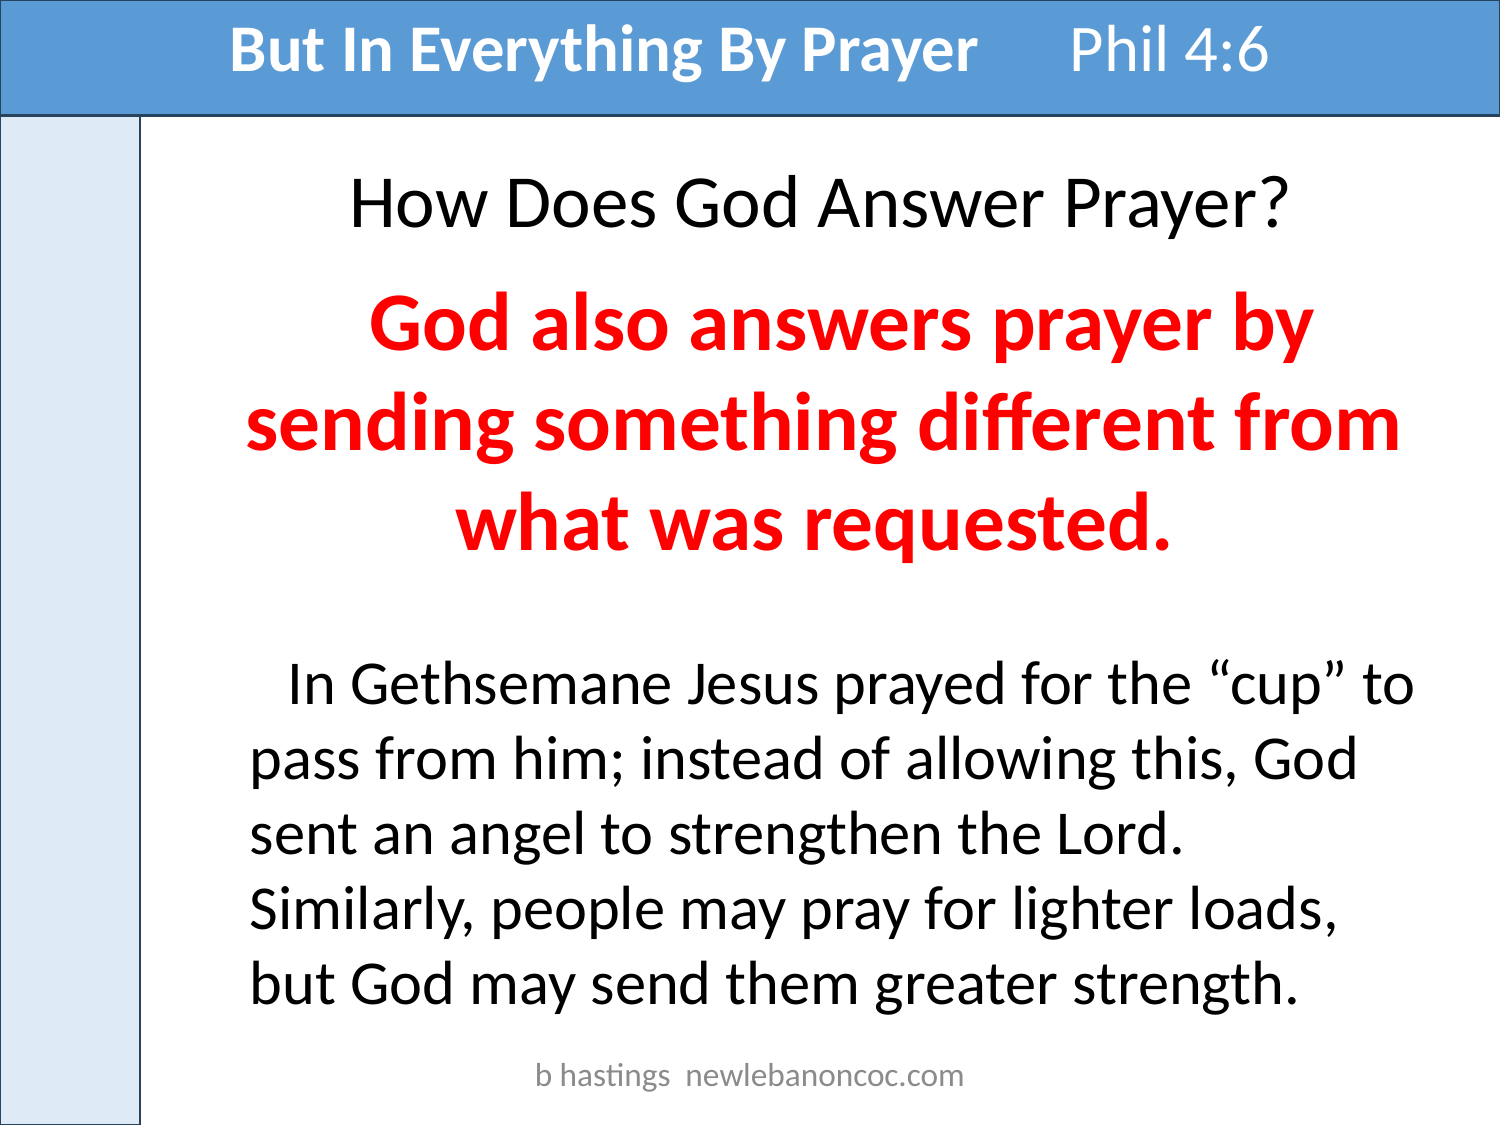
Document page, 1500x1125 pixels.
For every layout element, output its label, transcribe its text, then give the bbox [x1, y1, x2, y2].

text_box In Gethsemane Jesus prayed for the “cup” to pass from him; instead of allowing this, God sent an angel to strengthen the Lord. Similarly, people may pray for lighter loads, but God may send them greater strength. [235, 635, 1433, 1025]
text_box How Does God Answer Prayer? [141, 145, 1500, 250]
footer b hastings newlebanoncoc.com [496, 1042, 1004, 1103]
text_box But In Everything By Prayer Phil 4:6 [0, 0, 1500, 192]
text_box [0, 192, 141, 1125]
text_box God also answers prayer by sending something different from what was requested. [191, 260, 1458, 575]
